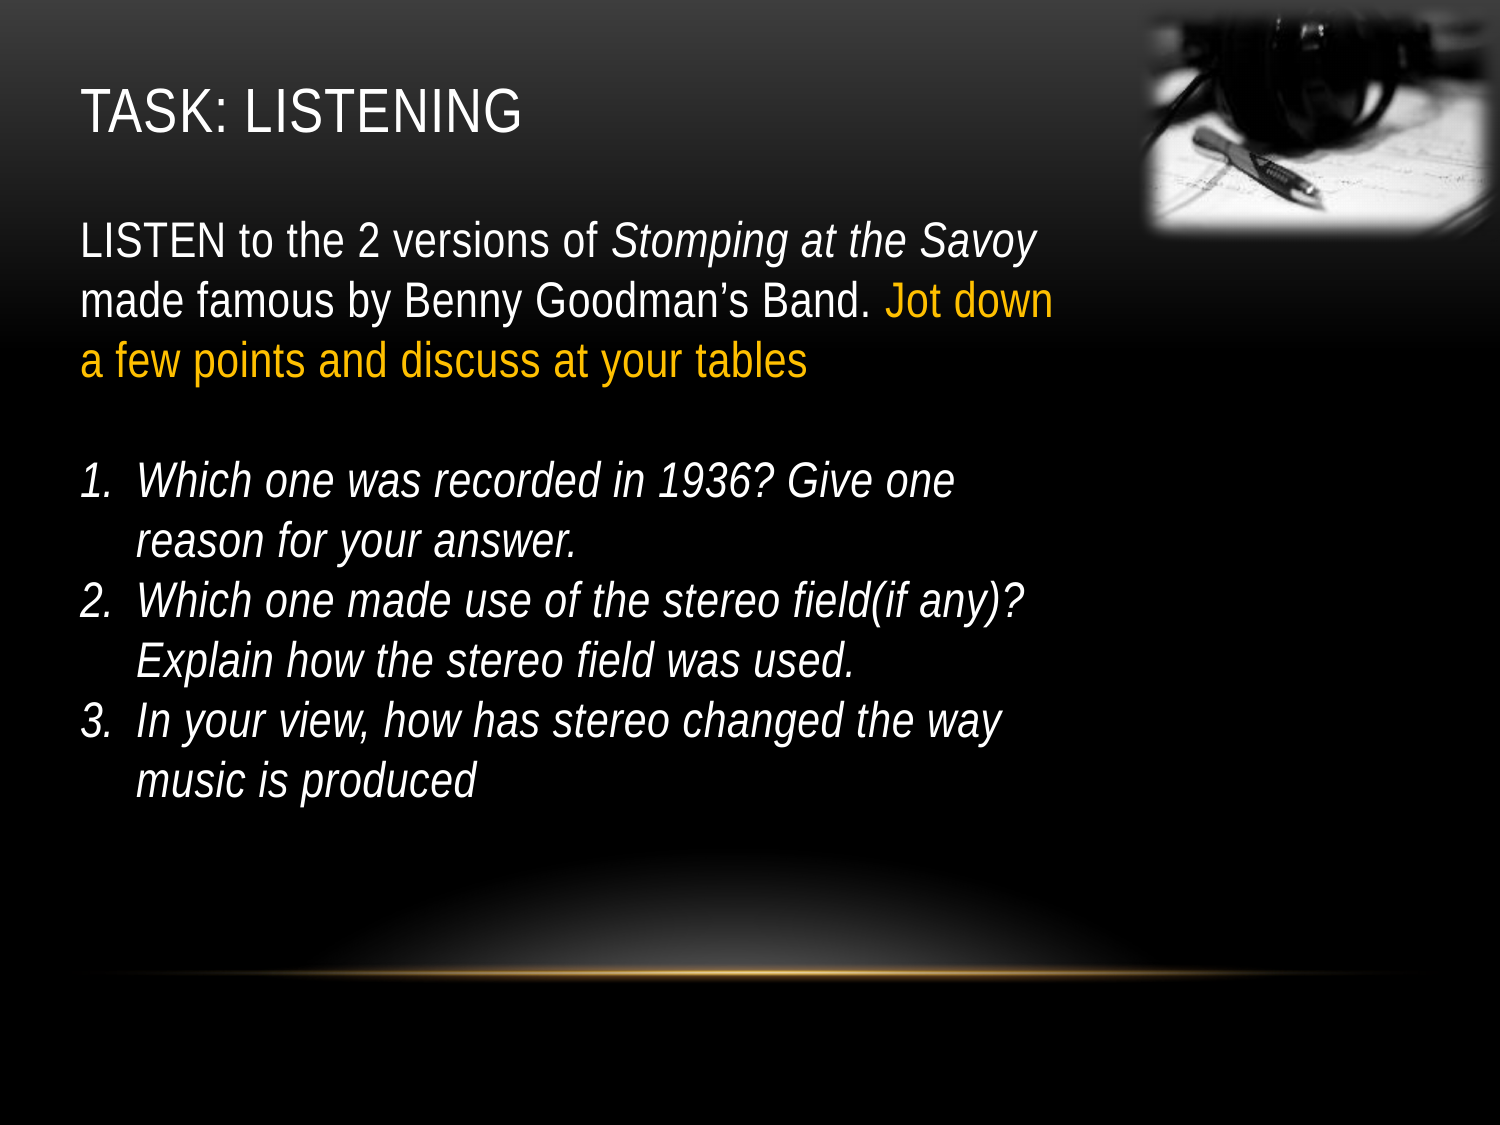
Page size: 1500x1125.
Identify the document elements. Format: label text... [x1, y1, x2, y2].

list LISTEN to the 2 versions of Stomping at the Savoy made famous by Benny Goodman’s Band. Jot down a few points and discuss at your tables Which one was recorded in 1936? Give one reason for your answer. Which one made use of the stereo field(if any)? Explain how the stereo field was used. In your view, how has stereo changed the way music is produced [64, 200, 1090, 876]
picture [0, 0, 1500, 1125]
title TASK: LISTENING [64, 48, 1130, 153]
